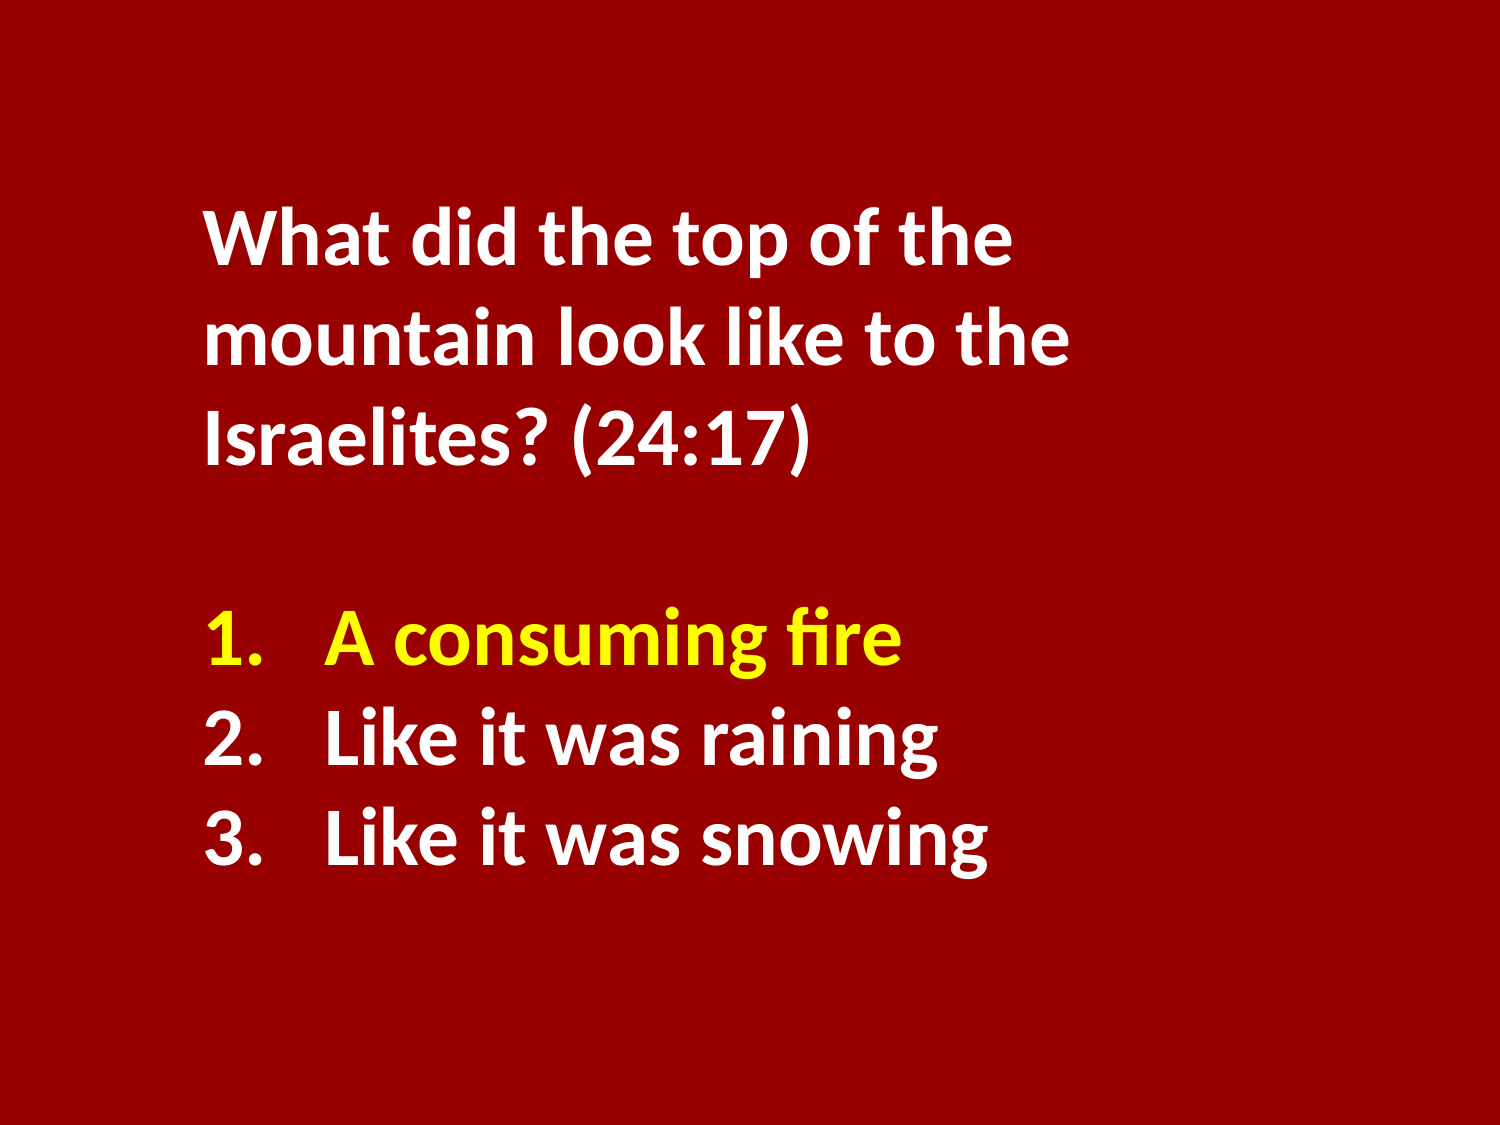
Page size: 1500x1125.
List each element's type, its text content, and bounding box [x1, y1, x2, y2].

text_box What did the top of the mountain look like to the Israelites? (24:17) A consuming fire Like it was raining Like it was snowing [187, 174, 1275, 890]
